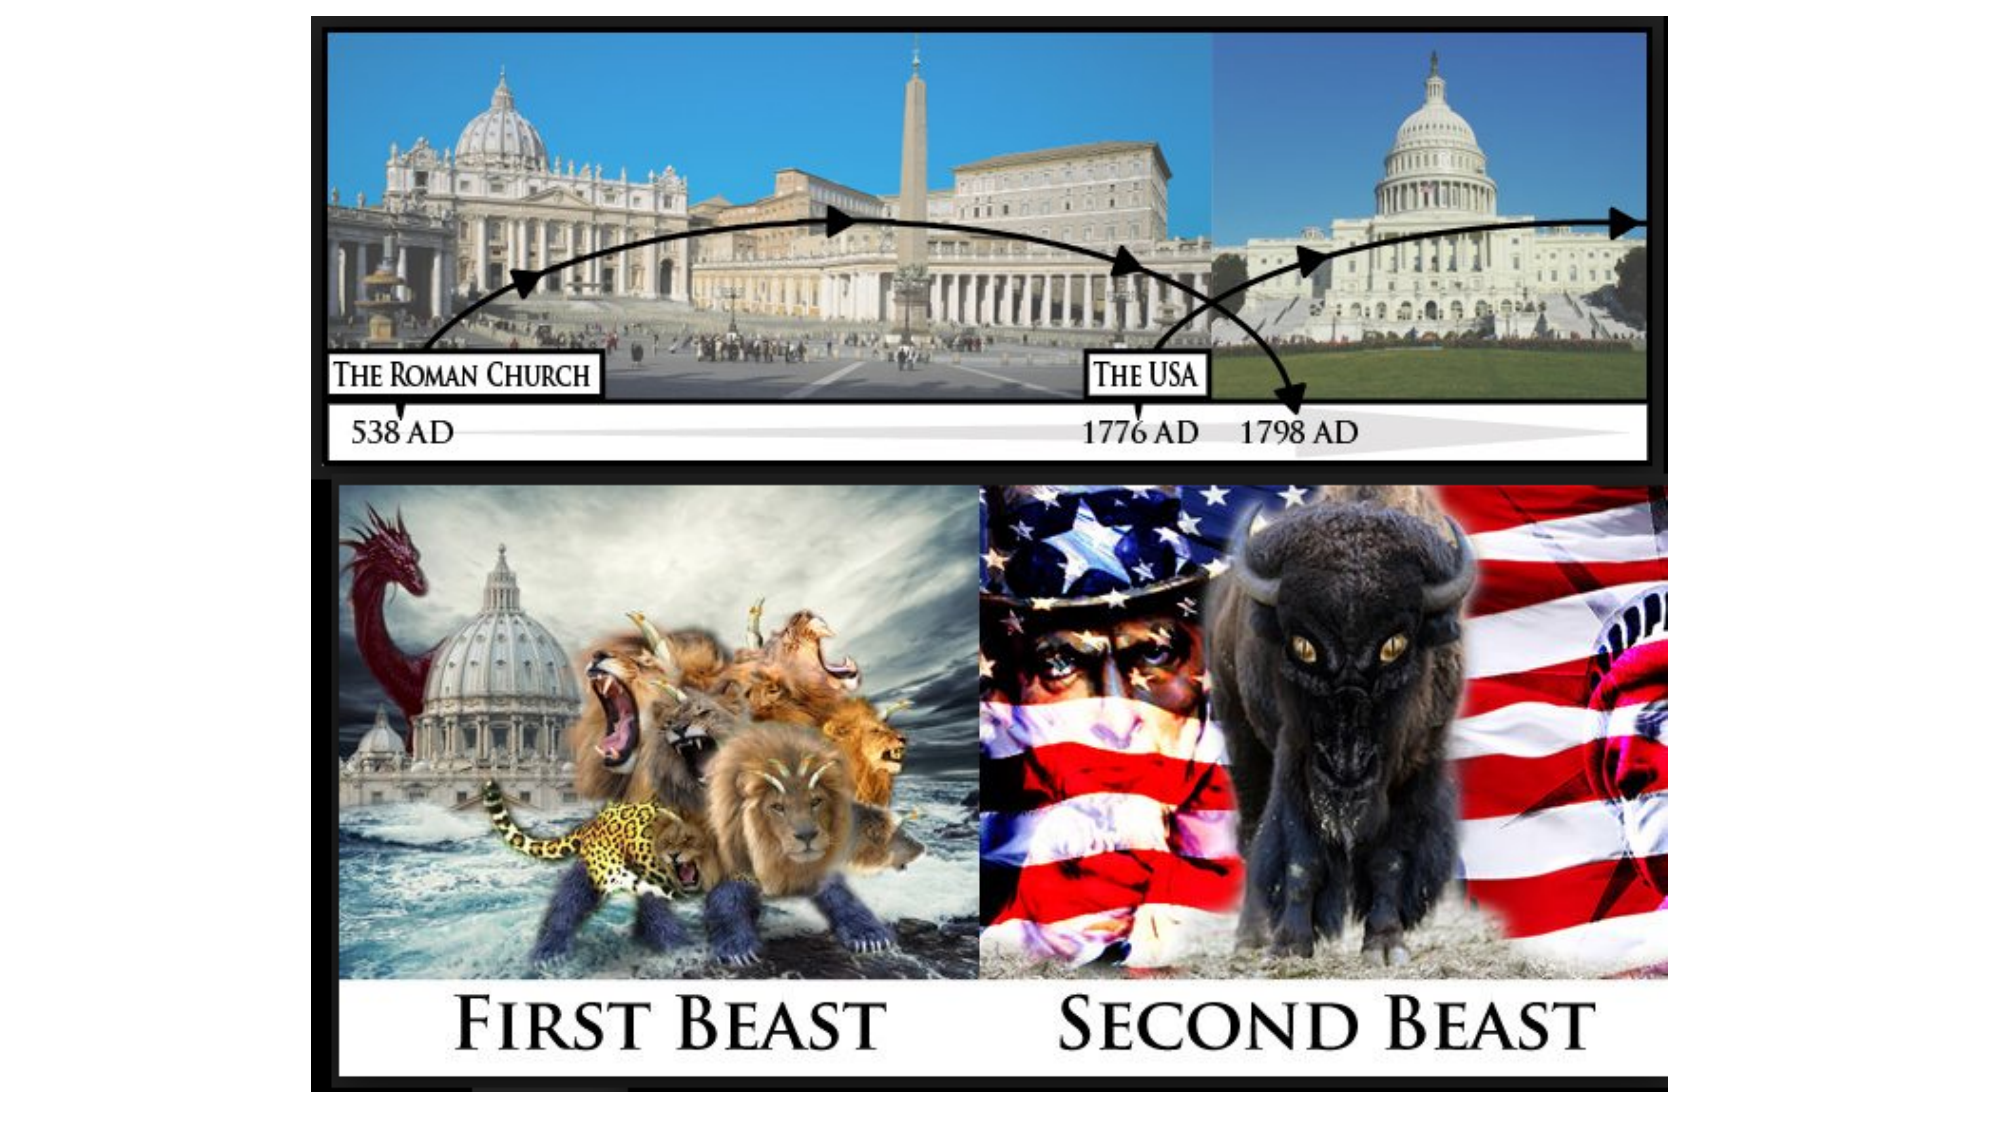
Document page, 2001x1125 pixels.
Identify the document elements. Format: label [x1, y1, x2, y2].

picture [311, 16, 1668, 1092]
